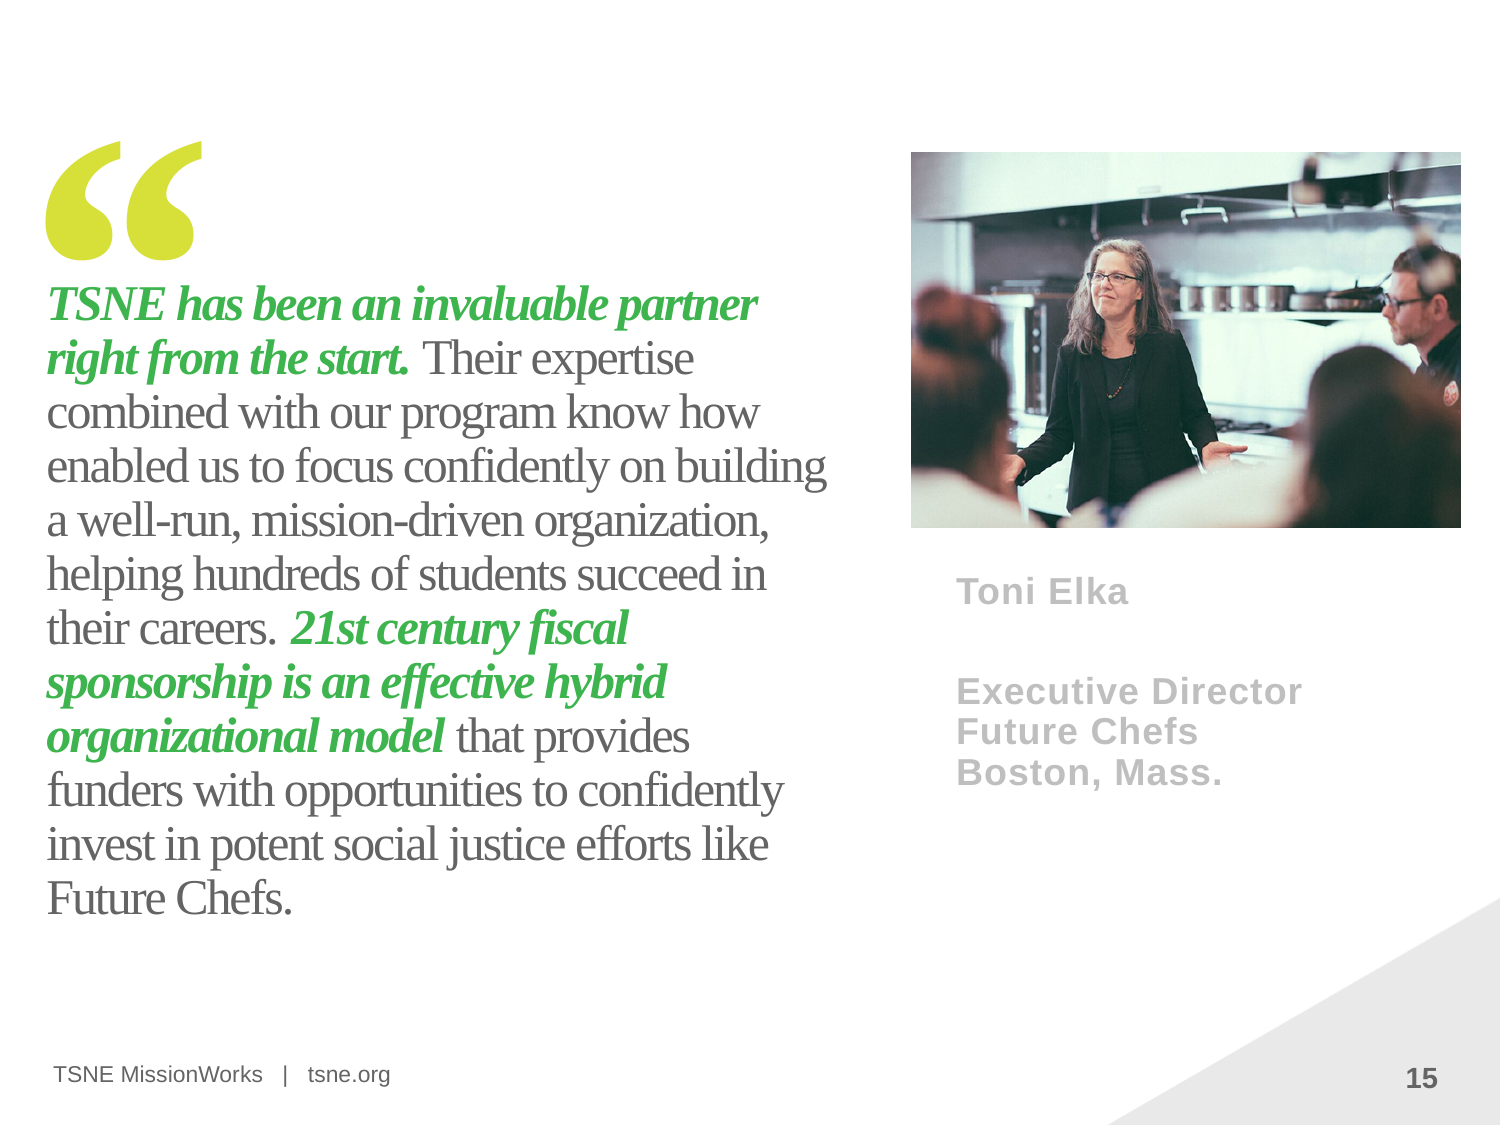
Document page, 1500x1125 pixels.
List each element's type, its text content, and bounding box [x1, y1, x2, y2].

list Toni Elka Executive Director Future Chefs Boston, Mass. [955, 572, 1500, 819]
picture [911, 152, 1461, 528]
title TSNE has been an invaluable partner right from the start. Their expertise combined with our program know how enabled us to focus confidently on building a well-run, mission-driven organization, helping hundreds of students succeed in their careers. 21st century fiscal sponsorship is an effective hybrid organizational model that provides funders with opportunities to confidently invest in potent social justice efforts like Future Chefs. [46, 539, 827, 926]
